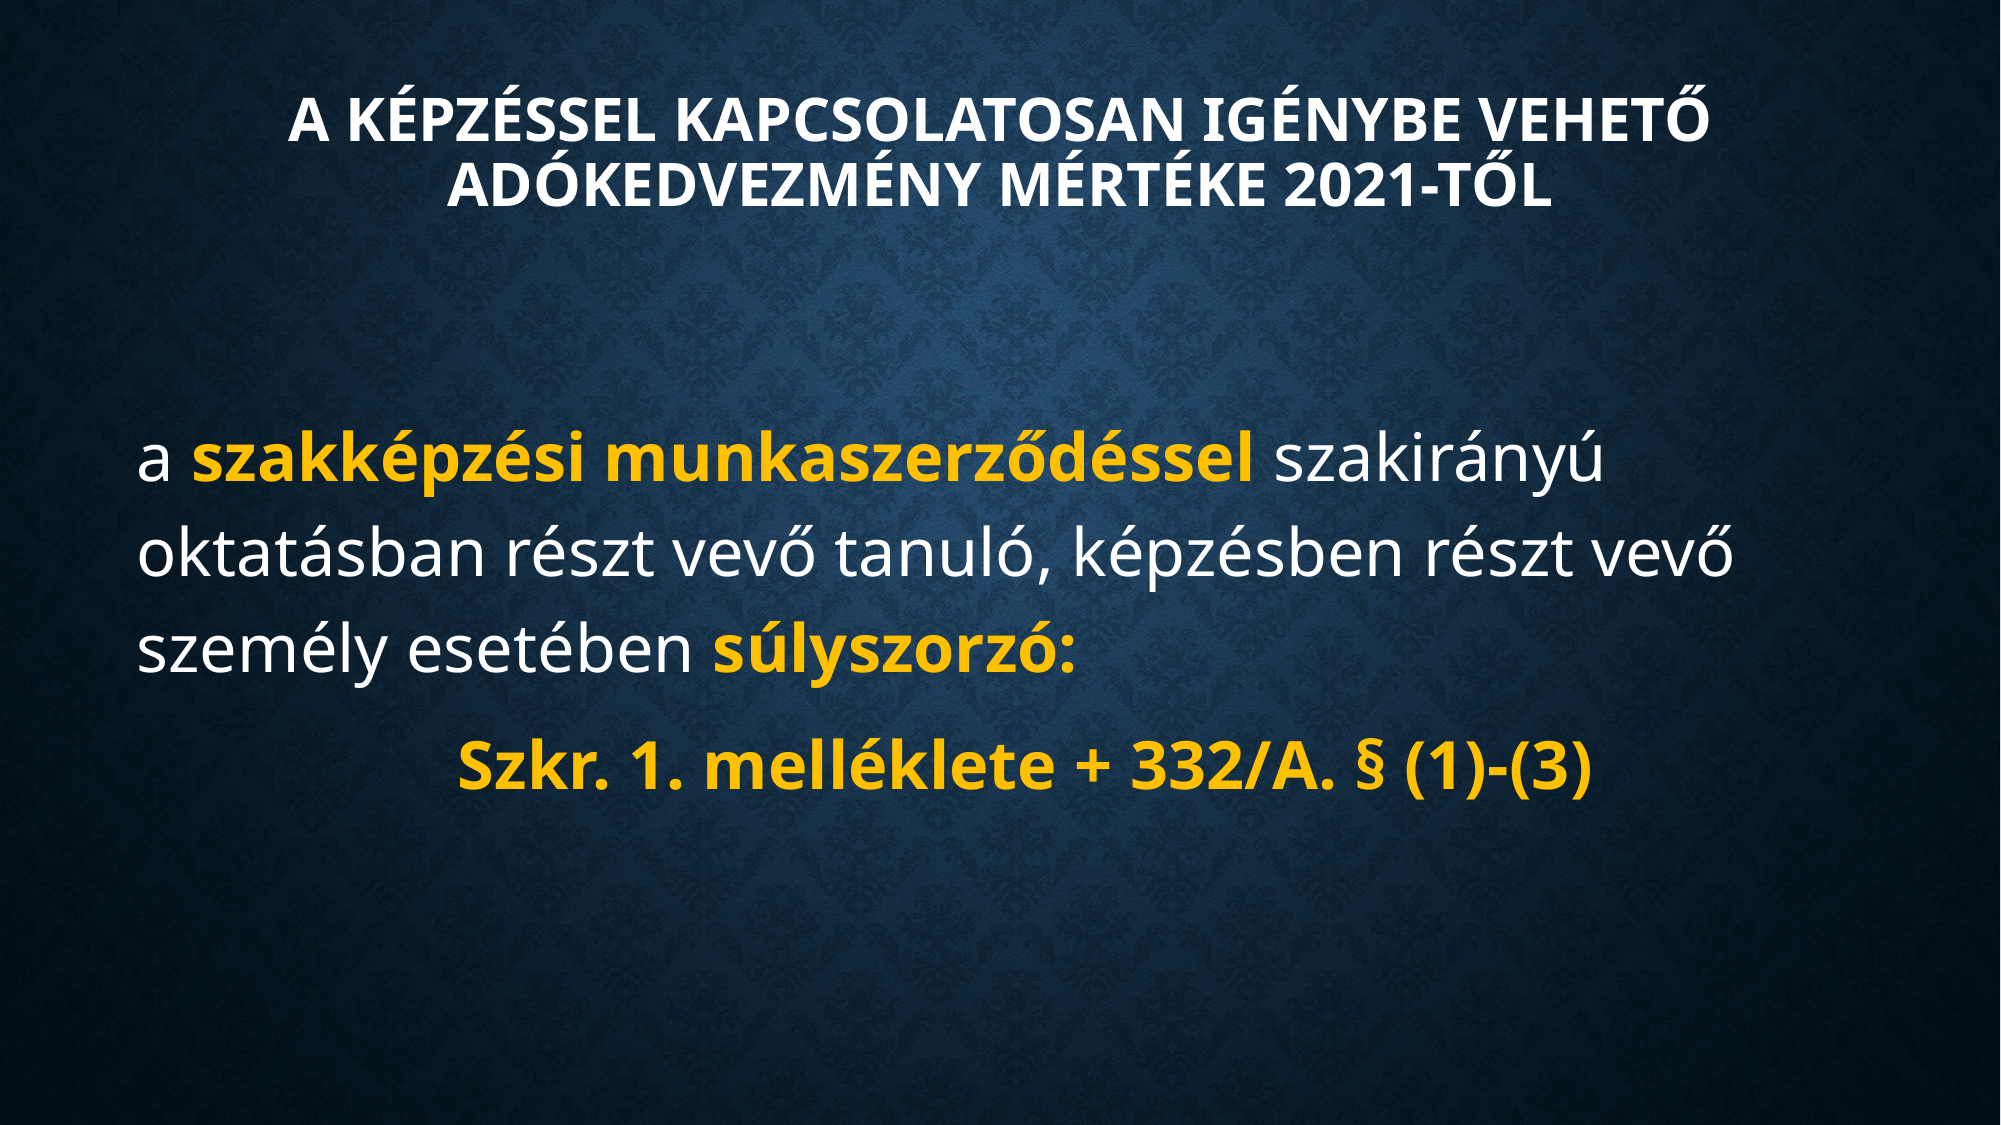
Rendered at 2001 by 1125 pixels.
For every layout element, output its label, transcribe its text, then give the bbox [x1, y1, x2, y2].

list a szakképzési munkaszerződéssel szakirányú oktatásban részt vevő tanuló, képzésben részt vevő személy esetében súlyszorzó: Szkr. 1. melléklete + 332/A. § (1)-(3) [121, 390, 1930, 697]
title A képzéssel kapcsolatosan igénybe vehető adókedvezmény mértéke 2021-től [137, 82, 1863, 300]
